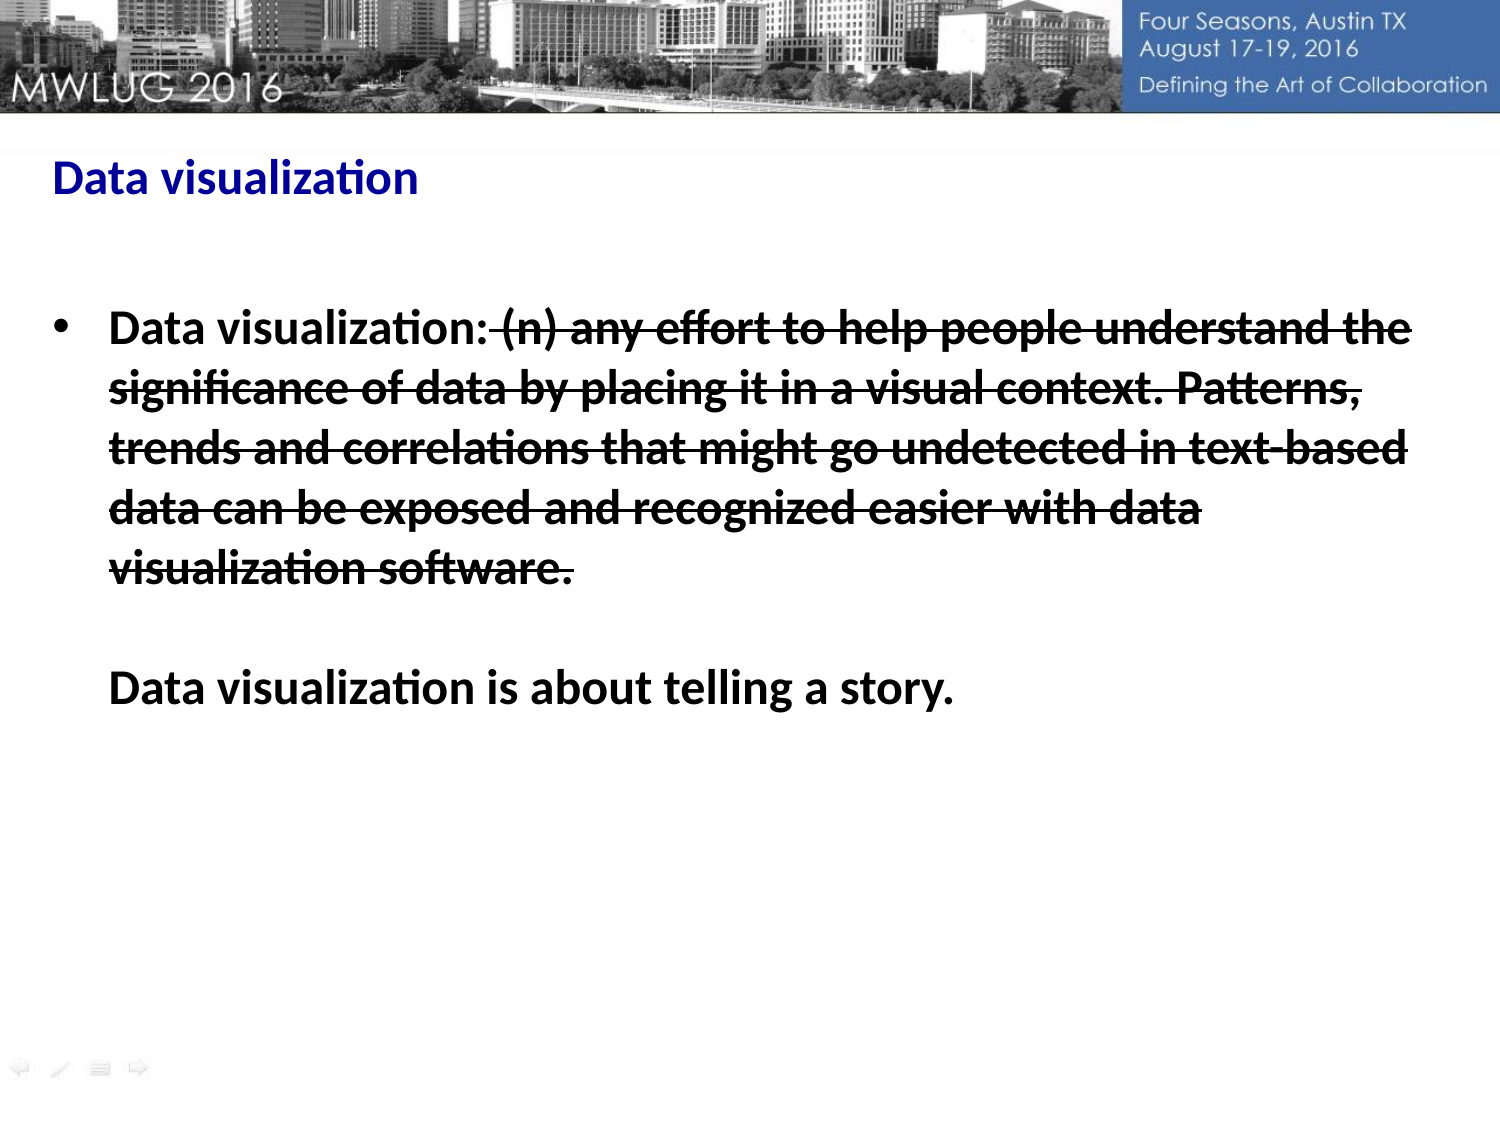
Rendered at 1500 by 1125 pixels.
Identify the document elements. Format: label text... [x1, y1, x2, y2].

list Data visualization [37, 137, 750, 214]
picture [0, 0, 1500, 1125]
list Data visualization: (n) any effort to help people understand the significance of data by placing it in a visual context. Patterns, trends and correlations that might go undetected in text-based data can be exposed and recognized easier with data visualization software. Data visualization is about telling a story. [37, 287, 1463, 869]
